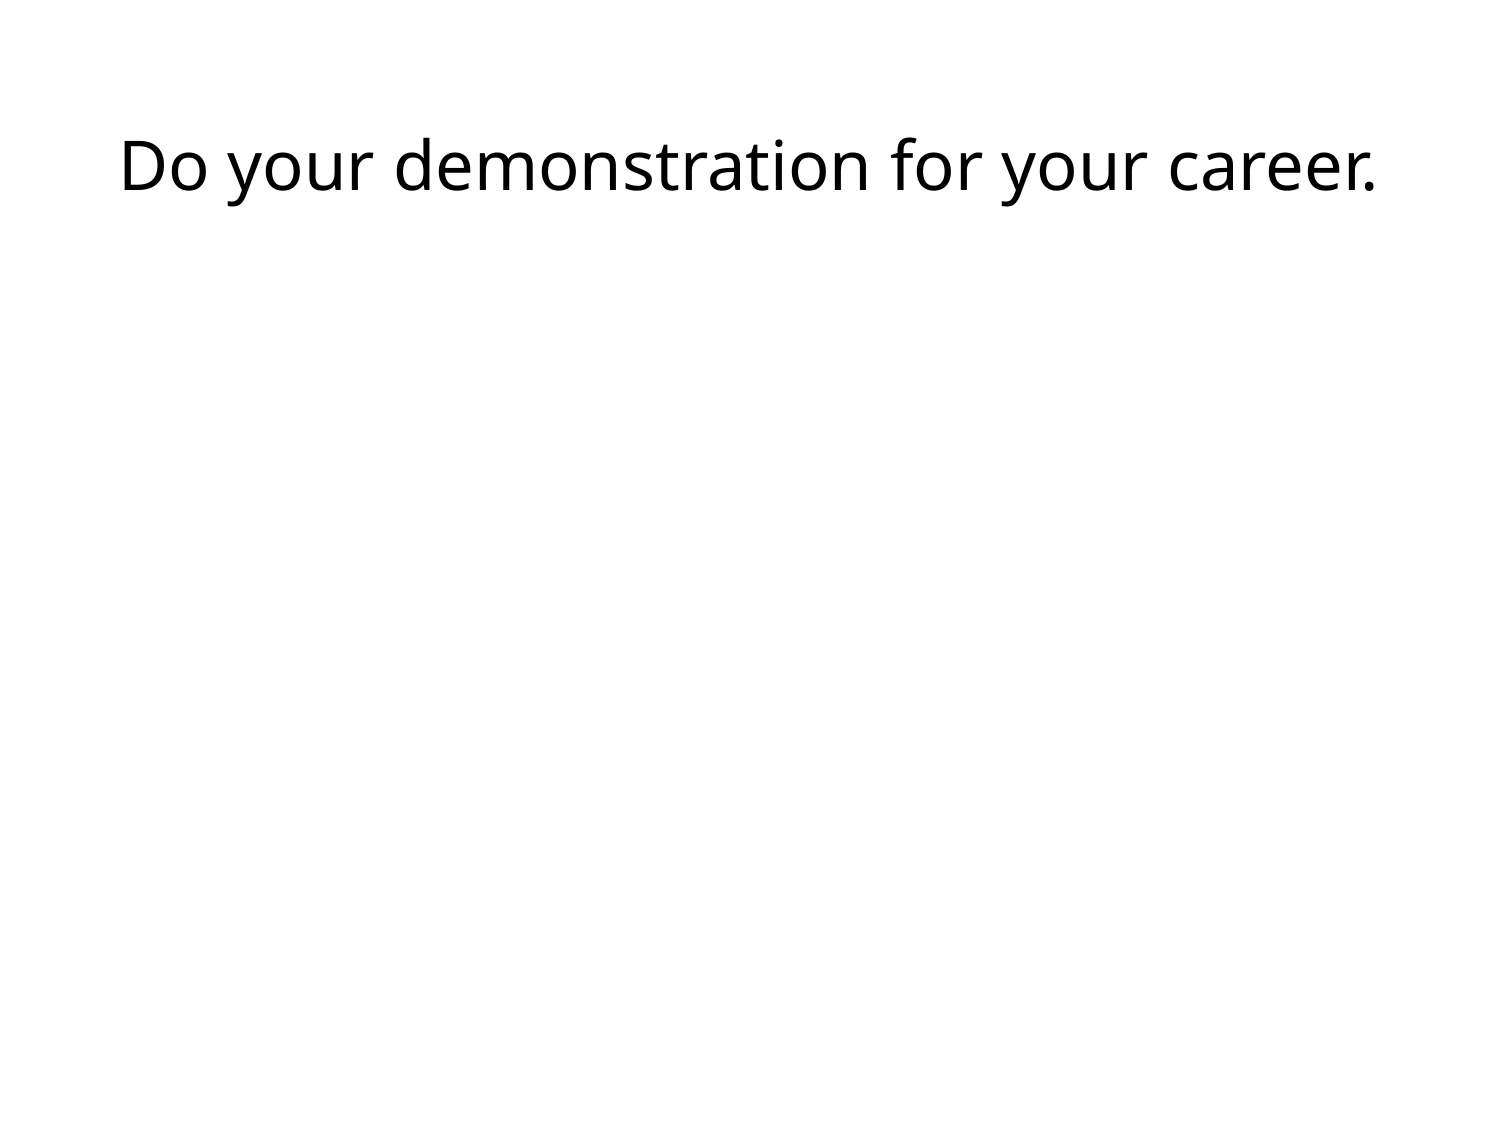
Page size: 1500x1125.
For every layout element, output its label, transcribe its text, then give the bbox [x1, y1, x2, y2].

title Do your demonstration for your career. [103, 59, 1398, 278]
